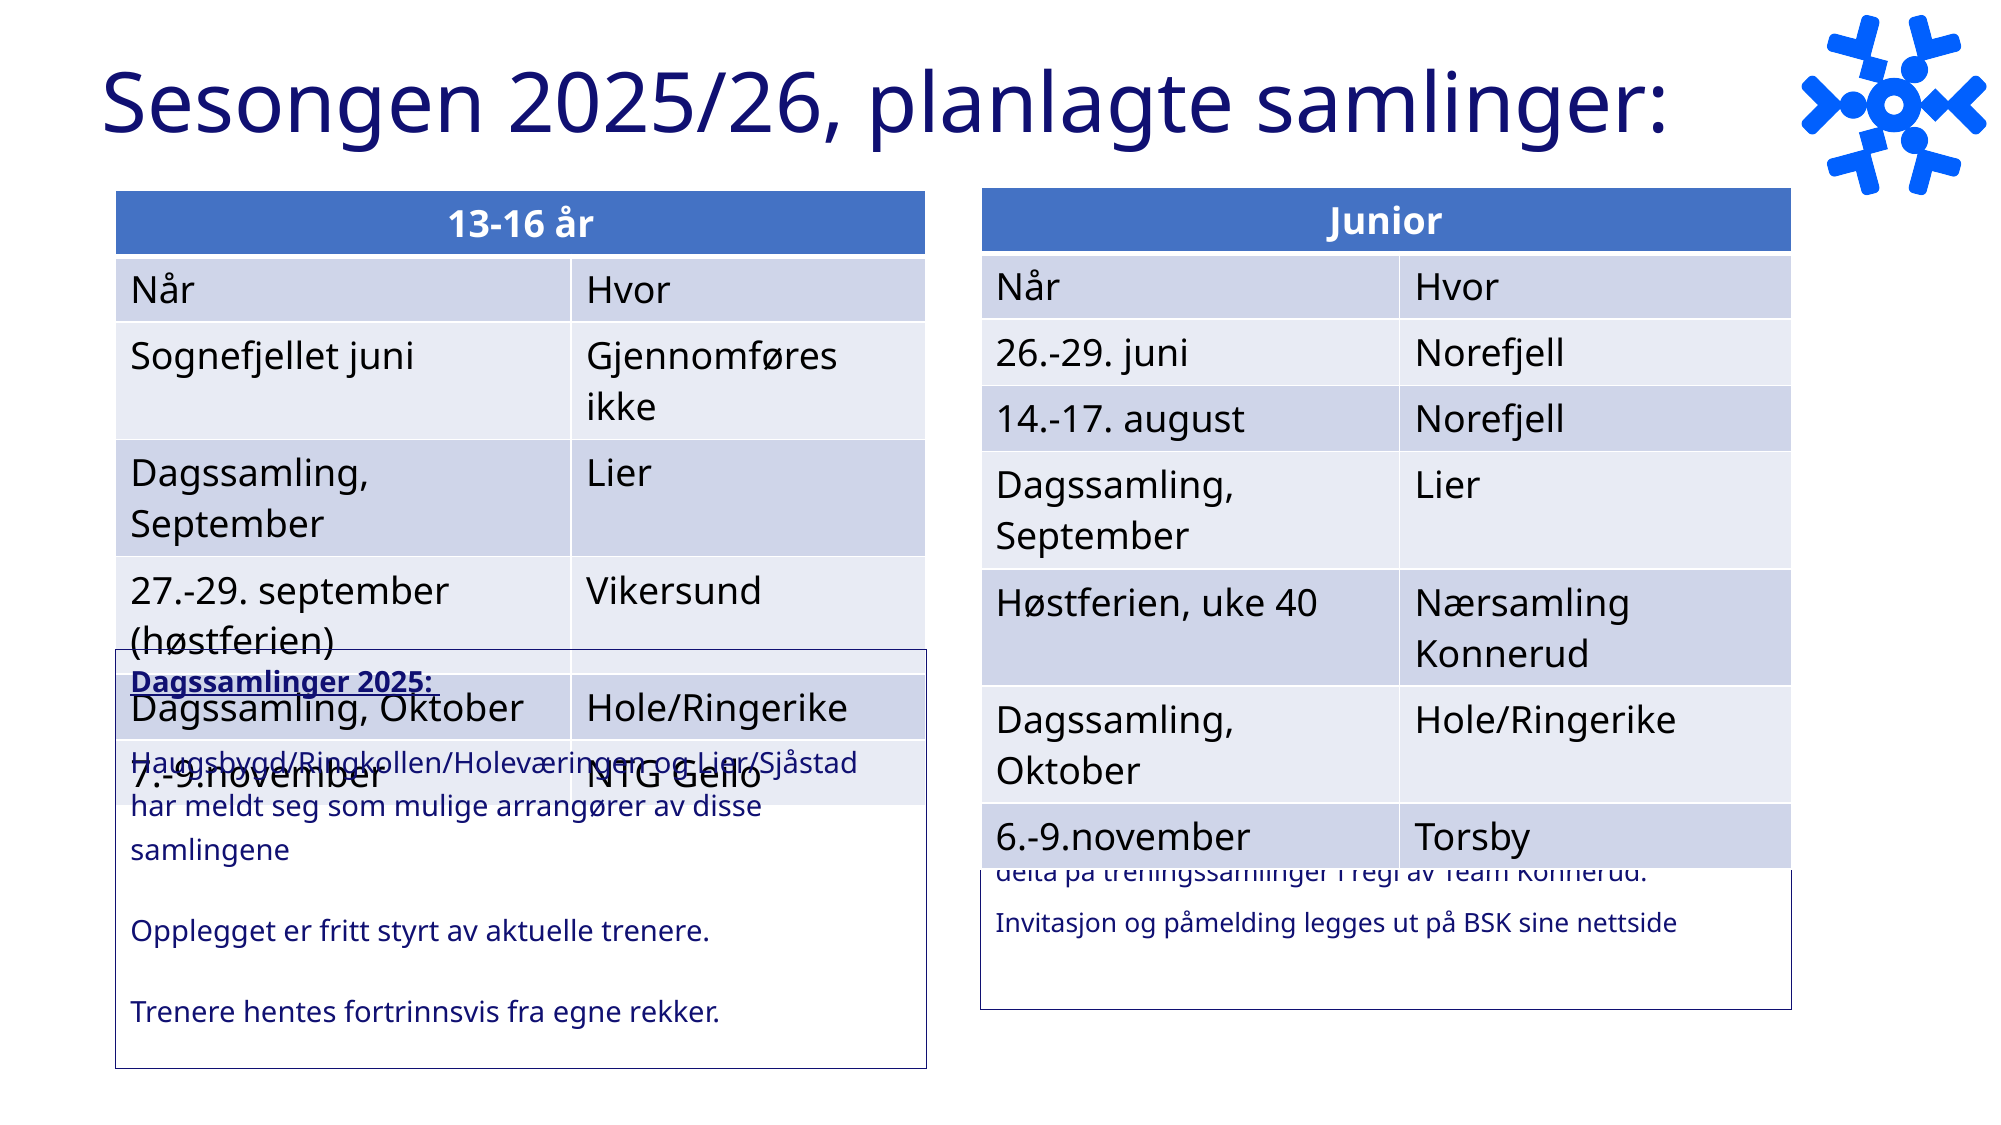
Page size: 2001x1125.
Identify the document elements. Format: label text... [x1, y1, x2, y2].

table_cell 26.-29. juni [982, 320, 1399, 385]
table_header 13-16 år [116, 191, 925, 254]
text_box Åpne juniorsamlinger Buskerud skikrets har i inneværende sesong muligheten til å delta på treningssamlinger i regi av Team Konnerud. Invitasjon og påmelding legges ut på BSK sine nettside [980, 870, 1792, 1010]
table_cell Sognefjellet juni [116, 323, 570, 439]
table_cell Hole/Ringerike [1400, 687, 1791, 802]
table_cell Hvor [572, 259, 925, 321]
table_cell 27.-29. september (høstferien) [116, 557, 570, 649]
table_cell Dagssamling, September [982, 452, 1399, 568]
title Sesongen 2025/26, planlagte samlinger: [86, 143, 1722, 361]
table_cell Norefjell [1400, 320, 1791, 385]
table_cell Dagssamling, September [116, 440, 570, 556]
table_cell 14.-17. august [982, 386, 1399, 451]
table_cell Dagssamling, Oktober [982, 687, 1399, 802]
table_cell Vikersund [572, 557, 925, 649]
table_cell Norefjell [1400, 386, 1791, 451]
table_header Junior [982, 188, 1791, 251]
table_cell Nærsamling Konnerud [1400, 570, 1791, 685]
list Dagssamlinger 2025: Haugsbygd/Ringkollen/Holeværingen og Lier/Sjåstad har meldt seg som mulige arrangører av disse samlingene Opplegget er fritt styrt av aktuelle trenere. Trenere hentes fortrinnsvis fra egne rekker. [115, 649, 927, 1069]
table_cell Høstferien, uke 40 [982, 570, 1399, 685]
table_cell Lier [572, 440, 925, 556]
table_cell Hvor [1400, 256, 1791, 318]
table_cell Torsby [1400, 804, 1791, 868]
table_cell Gjennomføres ikke [572, 323, 925, 439]
picture [1737, 0, 2001, 262]
table_cell Når [982, 256, 1399, 318]
table_cell Når [116, 259, 570, 321]
table_cell 6.-9.november [982, 804, 1399, 868]
table_cell Lier [1400, 452, 1791, 568]
